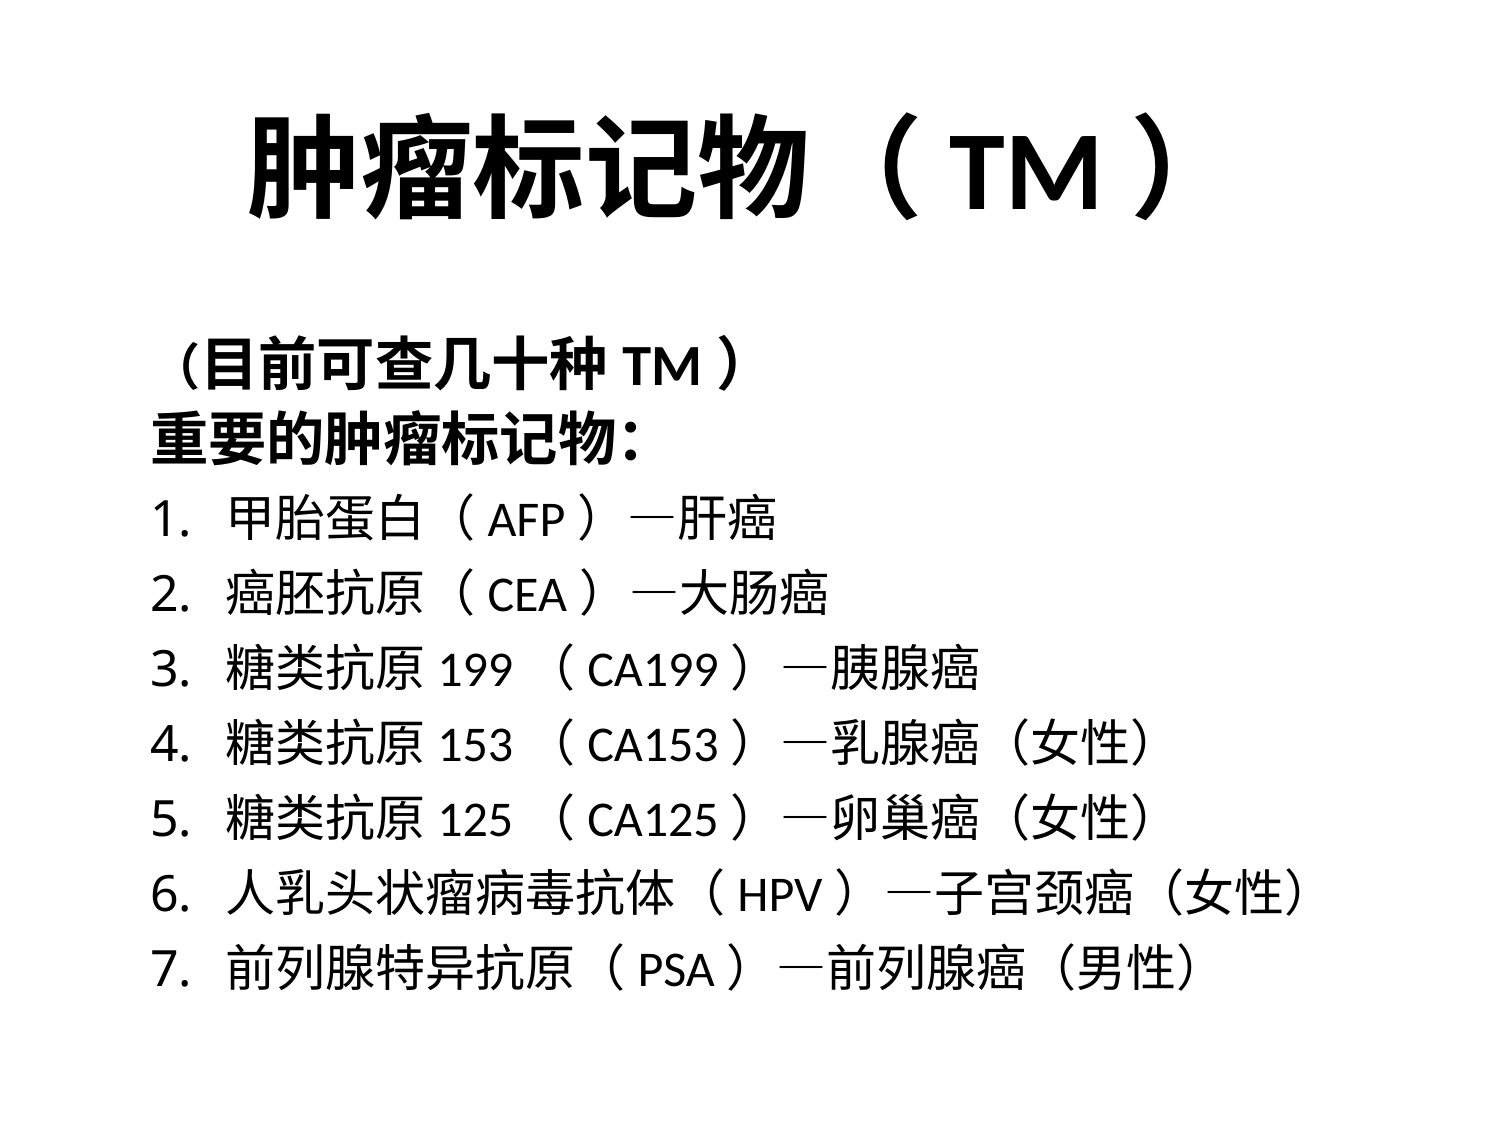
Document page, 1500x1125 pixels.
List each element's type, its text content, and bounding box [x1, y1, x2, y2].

text_box （目前可查几十种TM） 重要的肿瘤标记物： 甲胎蛋白（AFP）—肝癌 癌胚抗原（CEA）—大肠癌 糖类抗原199（CA199）—胰腺癌 糖类抗原153（CA153）—乳腺癌（女性） 糖类抗原125（CA125）—卵巢癌（女性） 人乳头状瘤病毒抗体（HPV）—子宫颈癌（女性） 前列腺特异抗原（PSA）—前列腺癌（男性） [135, 314, 1421, 1005]
text_box 肿瘤标记物（TM） [0, 89, 1496, 240]
